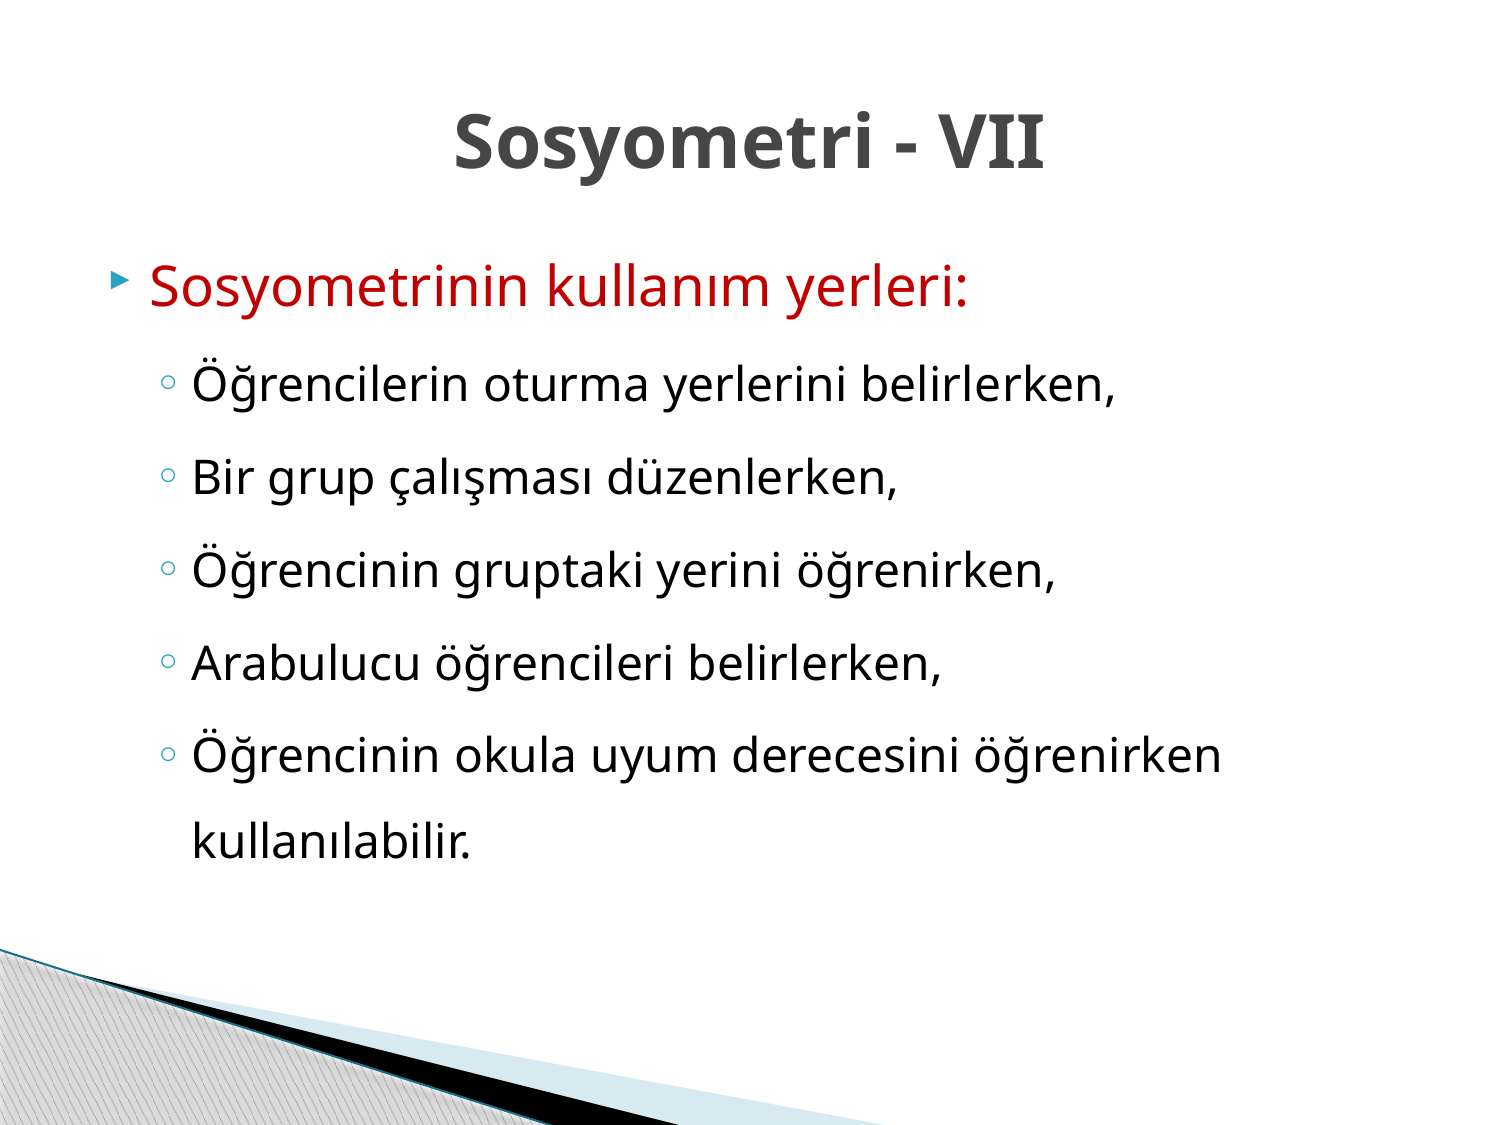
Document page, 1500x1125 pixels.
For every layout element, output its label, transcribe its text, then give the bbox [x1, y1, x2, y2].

title Sosyometri - VII [75, 45, 1425, 233]
list Sosyometrinin kullanım yerleri: Öğrencilerin oturma yerlerini belirlerken, Bir grup çalışması düzenlerken, Öğrencinin gruptaki yerini öğrenirken, Arabulucu öğrencileri belirlerken, Öğrencinin okula uyum derecesini öğrenirken kullanılabilir. [75, 243, 1425, 986]
